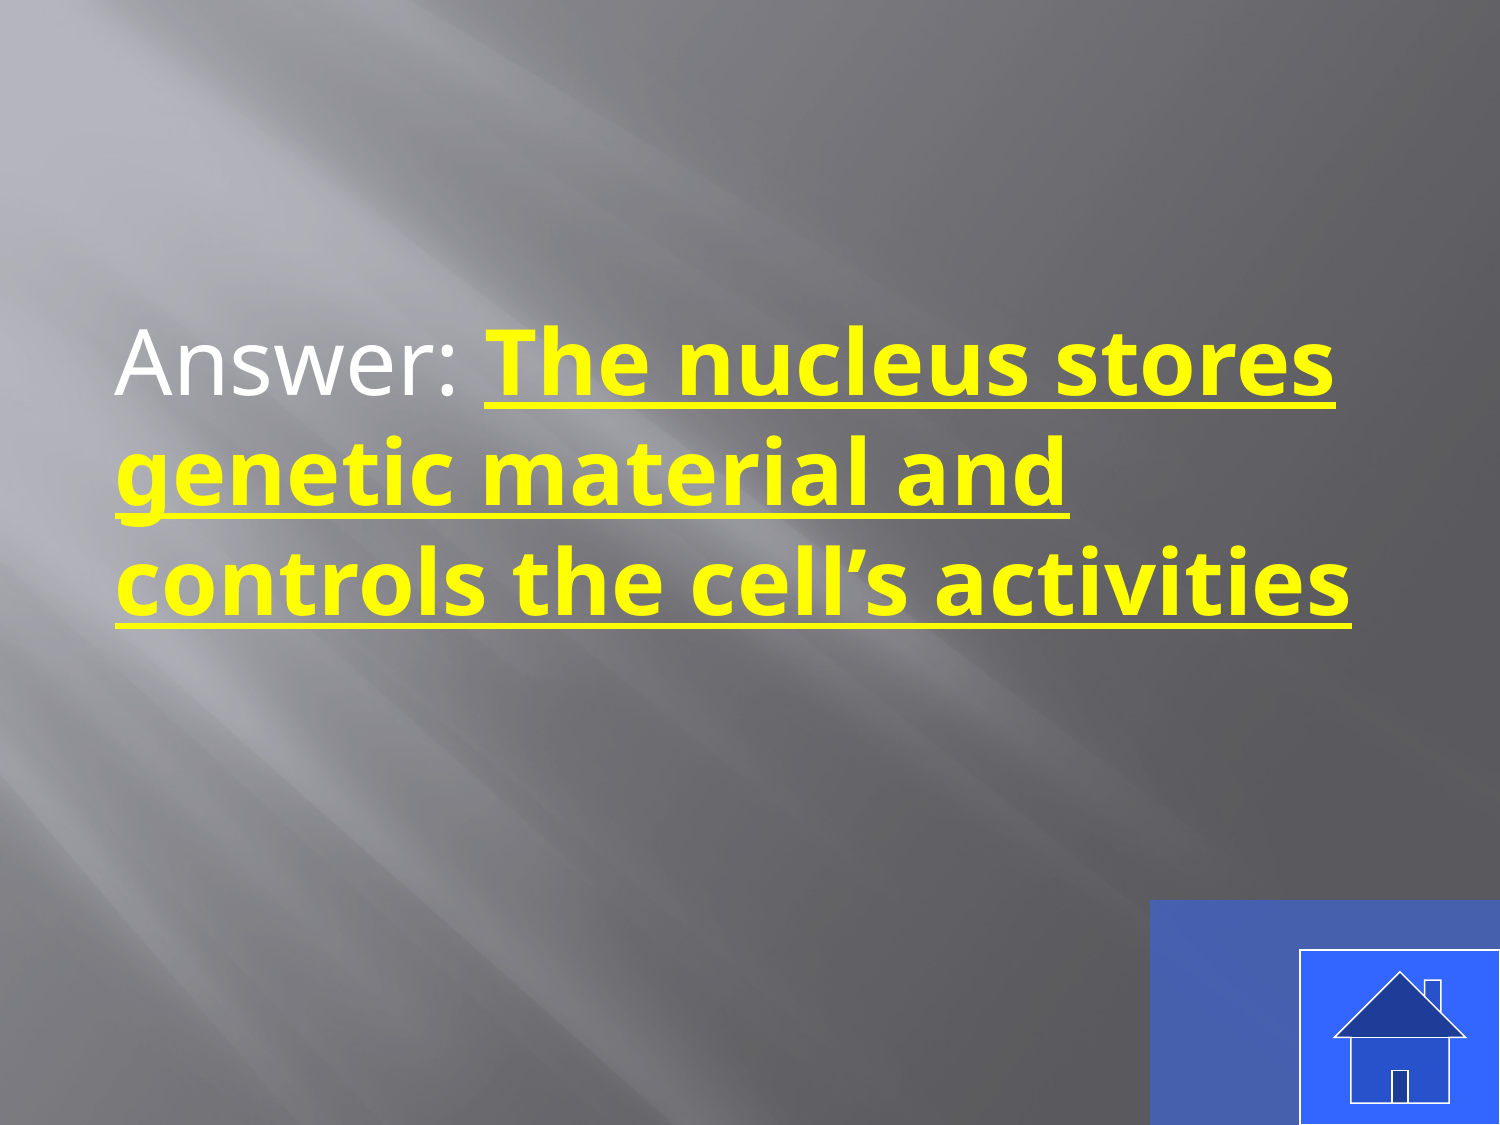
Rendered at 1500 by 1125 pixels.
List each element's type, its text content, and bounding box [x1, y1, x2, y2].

text_box [1299, 950, 1500, 1125]
text_box Answer: The nucleus stores genetic material and controls the cell’s activities [99, 296, 1388, 642]
text_box [1149, 899, 1500, 1125]
